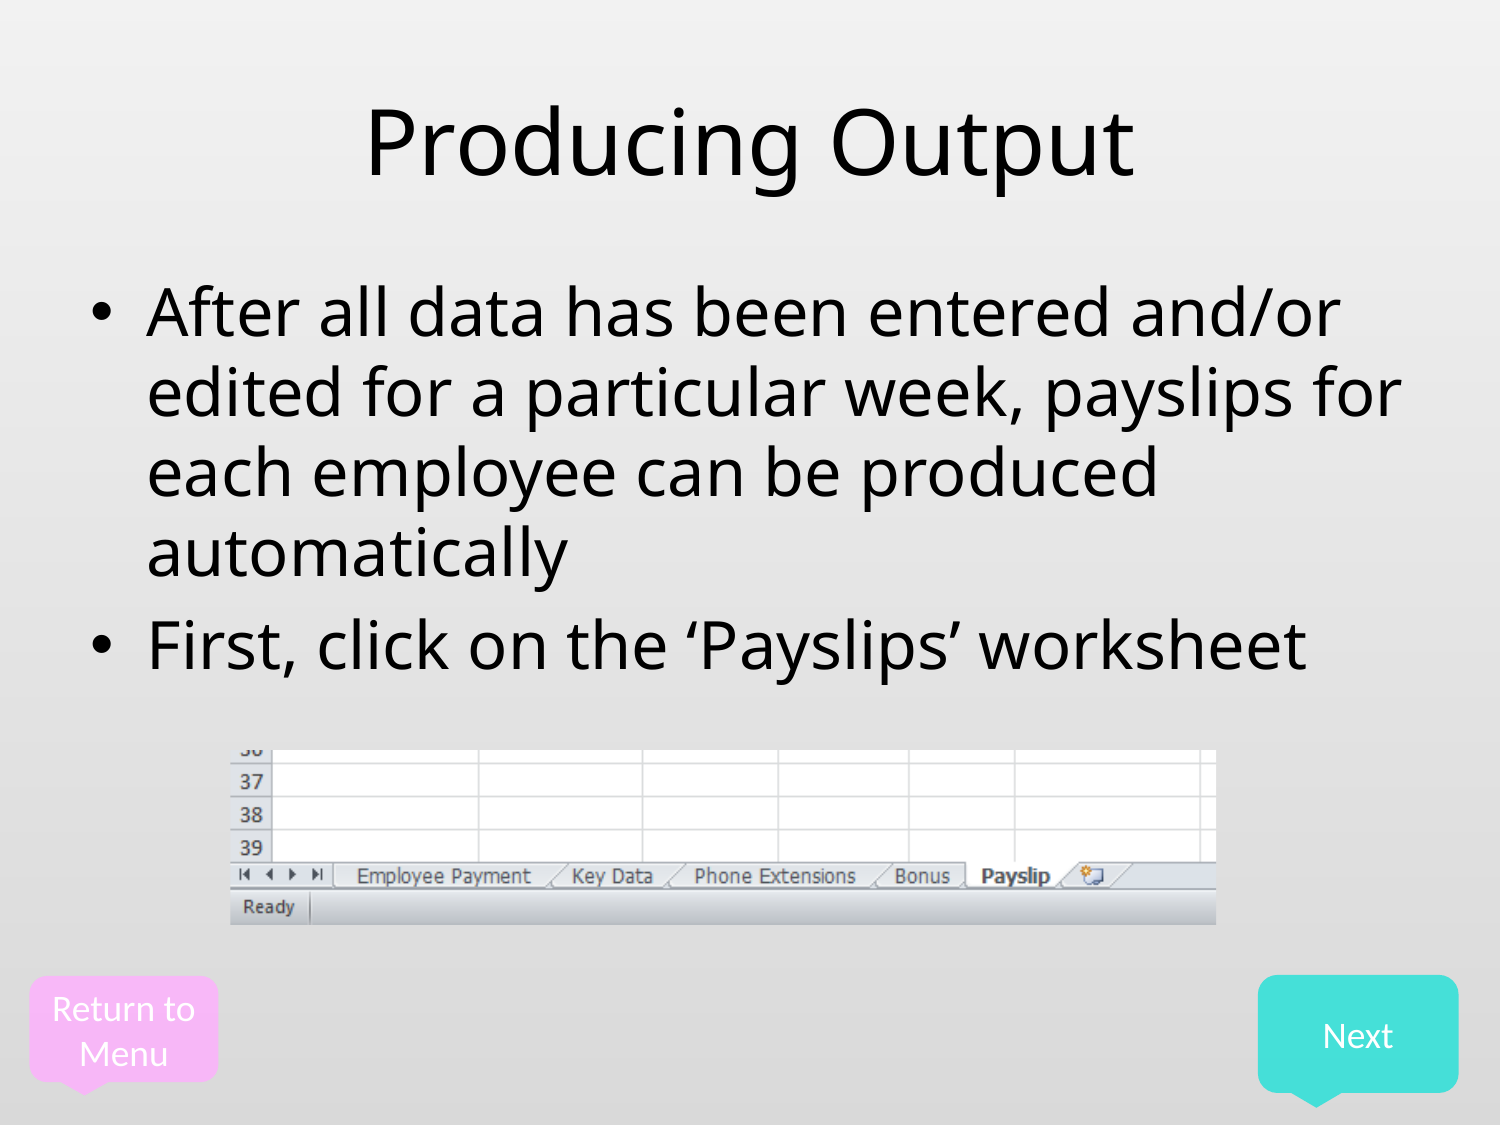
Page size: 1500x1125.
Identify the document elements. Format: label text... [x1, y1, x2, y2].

text_box Next [1255, 972, 1461, 1110]
title Producing Output [75, 45, 1425, 233]
picture [229, 749, 1217, 925]
list After all data has been entered and/or edited for a particular week, payslips for each employee can be produced automatically First, click on the ‘Payslips’ worksheet [75, 262, 1425, 1005]
